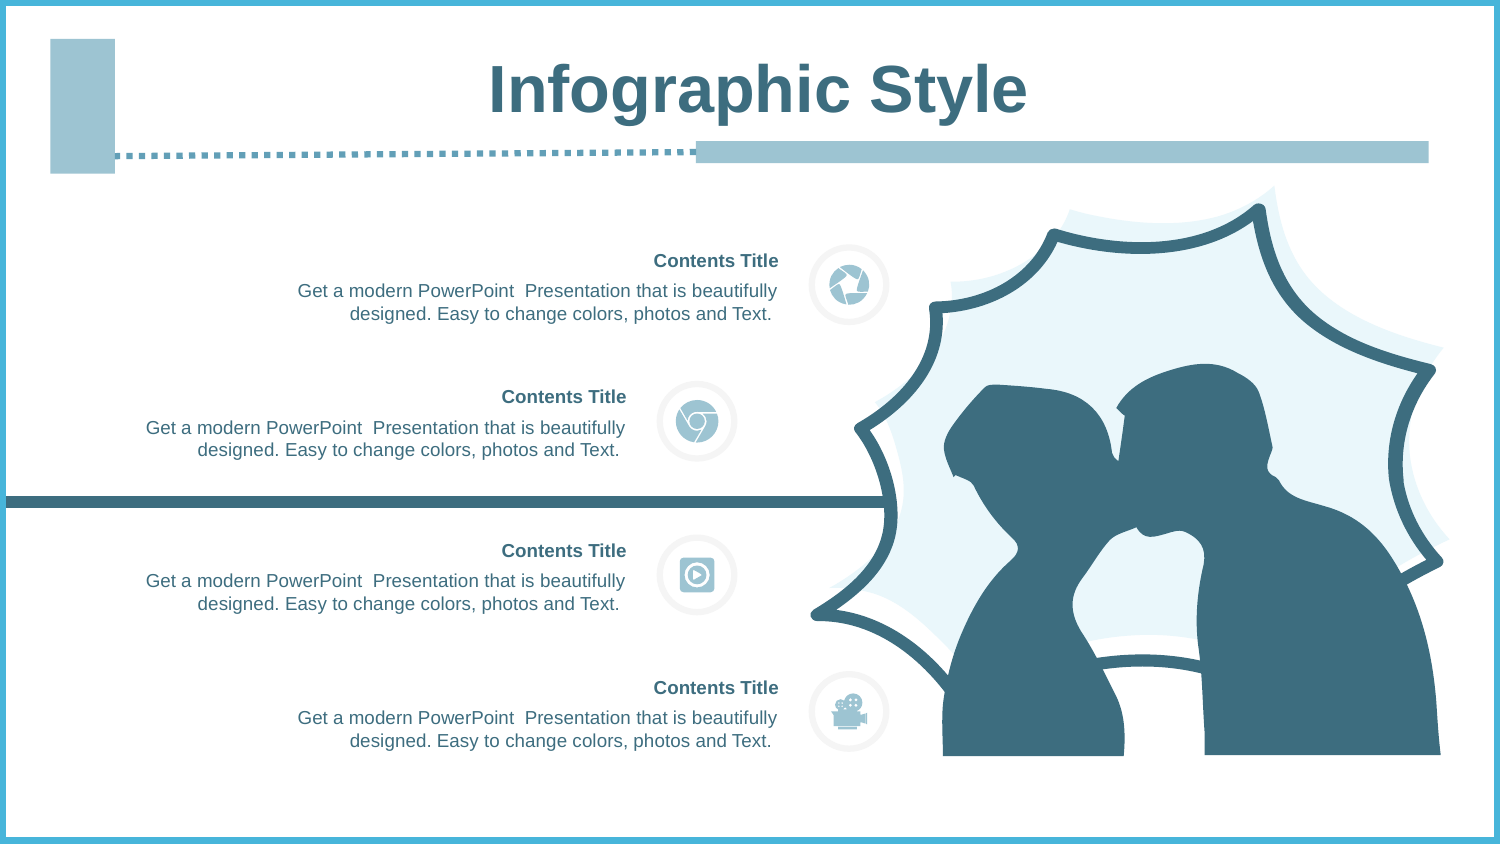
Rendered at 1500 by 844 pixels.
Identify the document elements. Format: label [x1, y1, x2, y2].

text_box [50, 38, 115, 174]
text_box [114, 152, 696, 157]
text_box [209, 667, 792, 759]
text_box [57, 377, 640, 469]
text_box [57, 531, 640, 623]
text_box [807, 185, 1450, 725]
text_box [695, 141, 1429, 164]
text_box [0, 0, 1500, 844]
text_box [209, 241, 792, 333]
